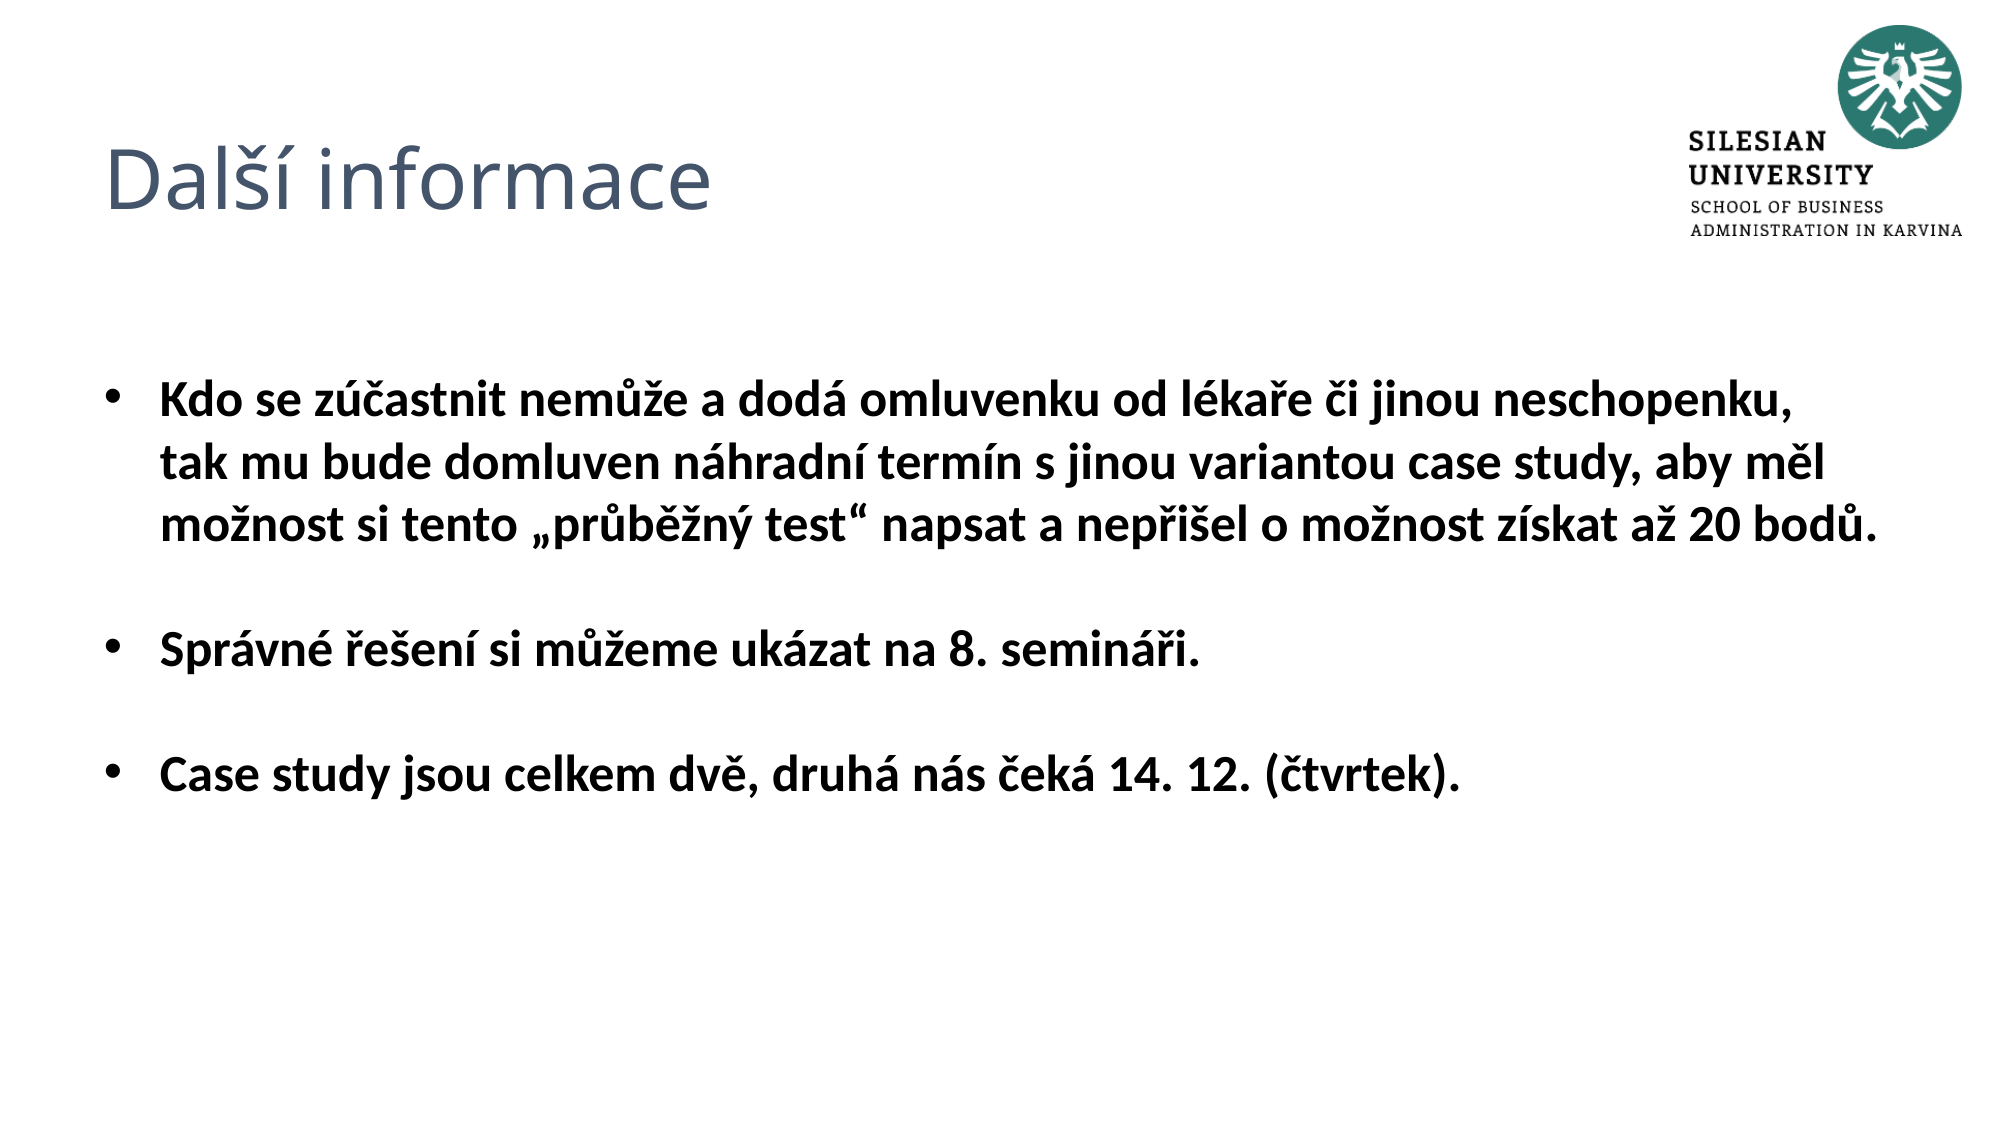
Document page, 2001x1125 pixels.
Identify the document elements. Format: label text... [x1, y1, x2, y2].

text_box Další informace [88, 130, 1792, 357]
text_box Kdo se zúčastnit nemůže a dodá omluvenku od lékaře či jinou neschopenku, tak mu bude domluven náhradní termín s jinou variantou case study, aby měl možnost si tento „průběžný test“ napsat a nepřišel o možnost získat až 20 bodů. Správné řešení si můžeme ukázat na 8. semináři. Case study jsou celkem dvě, druhá nás čeká 14. 12. (čtvrtek). [88, 357, 1919, 810]
picture [1689, 25, 1962, 236]
